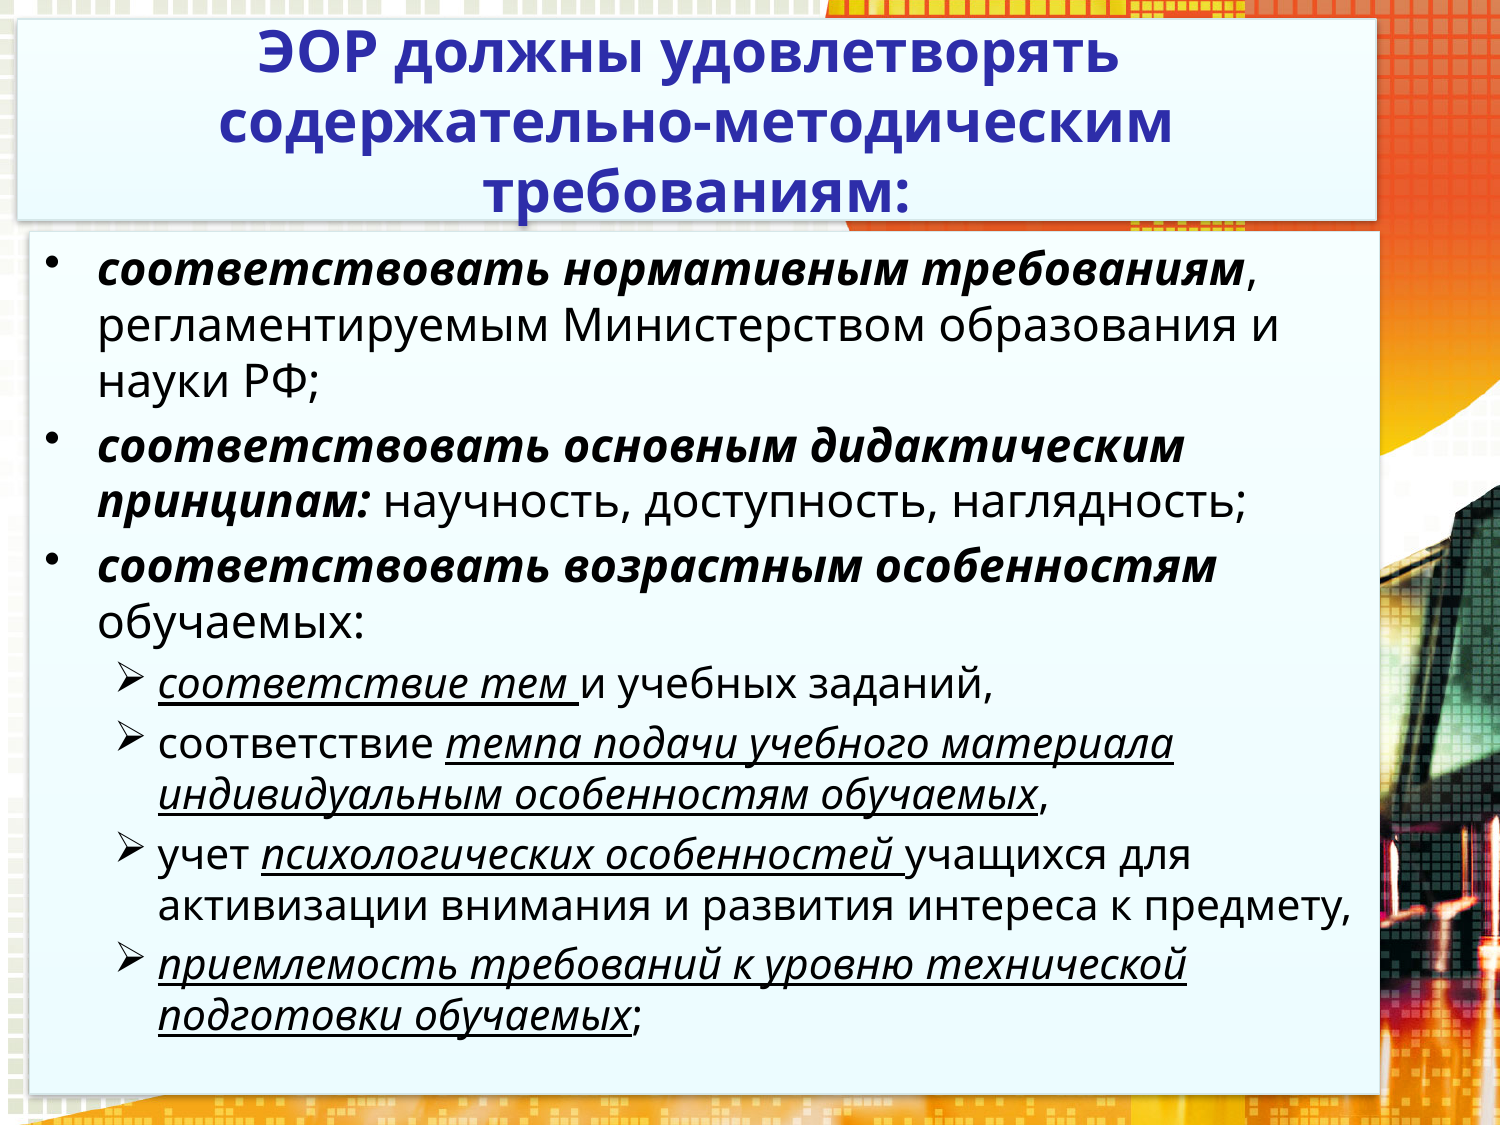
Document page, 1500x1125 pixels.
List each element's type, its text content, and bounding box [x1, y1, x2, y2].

title ЭОР должны удовлетворять содержательно-методическим требованиям: [17, 18, 1377, 221]
picture [0, 0, 1500, 1125]
list соответствовать нормативным требованиям, регламентируемым Министерством образования и науки РФ; соответствовать основным дидактическим принципам: научность, доступность, наглядность; соответствовать возрастным особенностям обучаемых: соответствие тем и учебных заданий, соответствие темпа подачи учебного материала индивидуальным особенностям обучаемых, учет психологических особенностей учащихся для активизации внимания и развития интереса к предмету, приемлемость требований к уровню технической подготовки обучаемых; [29, 231, 1380, 1095]
